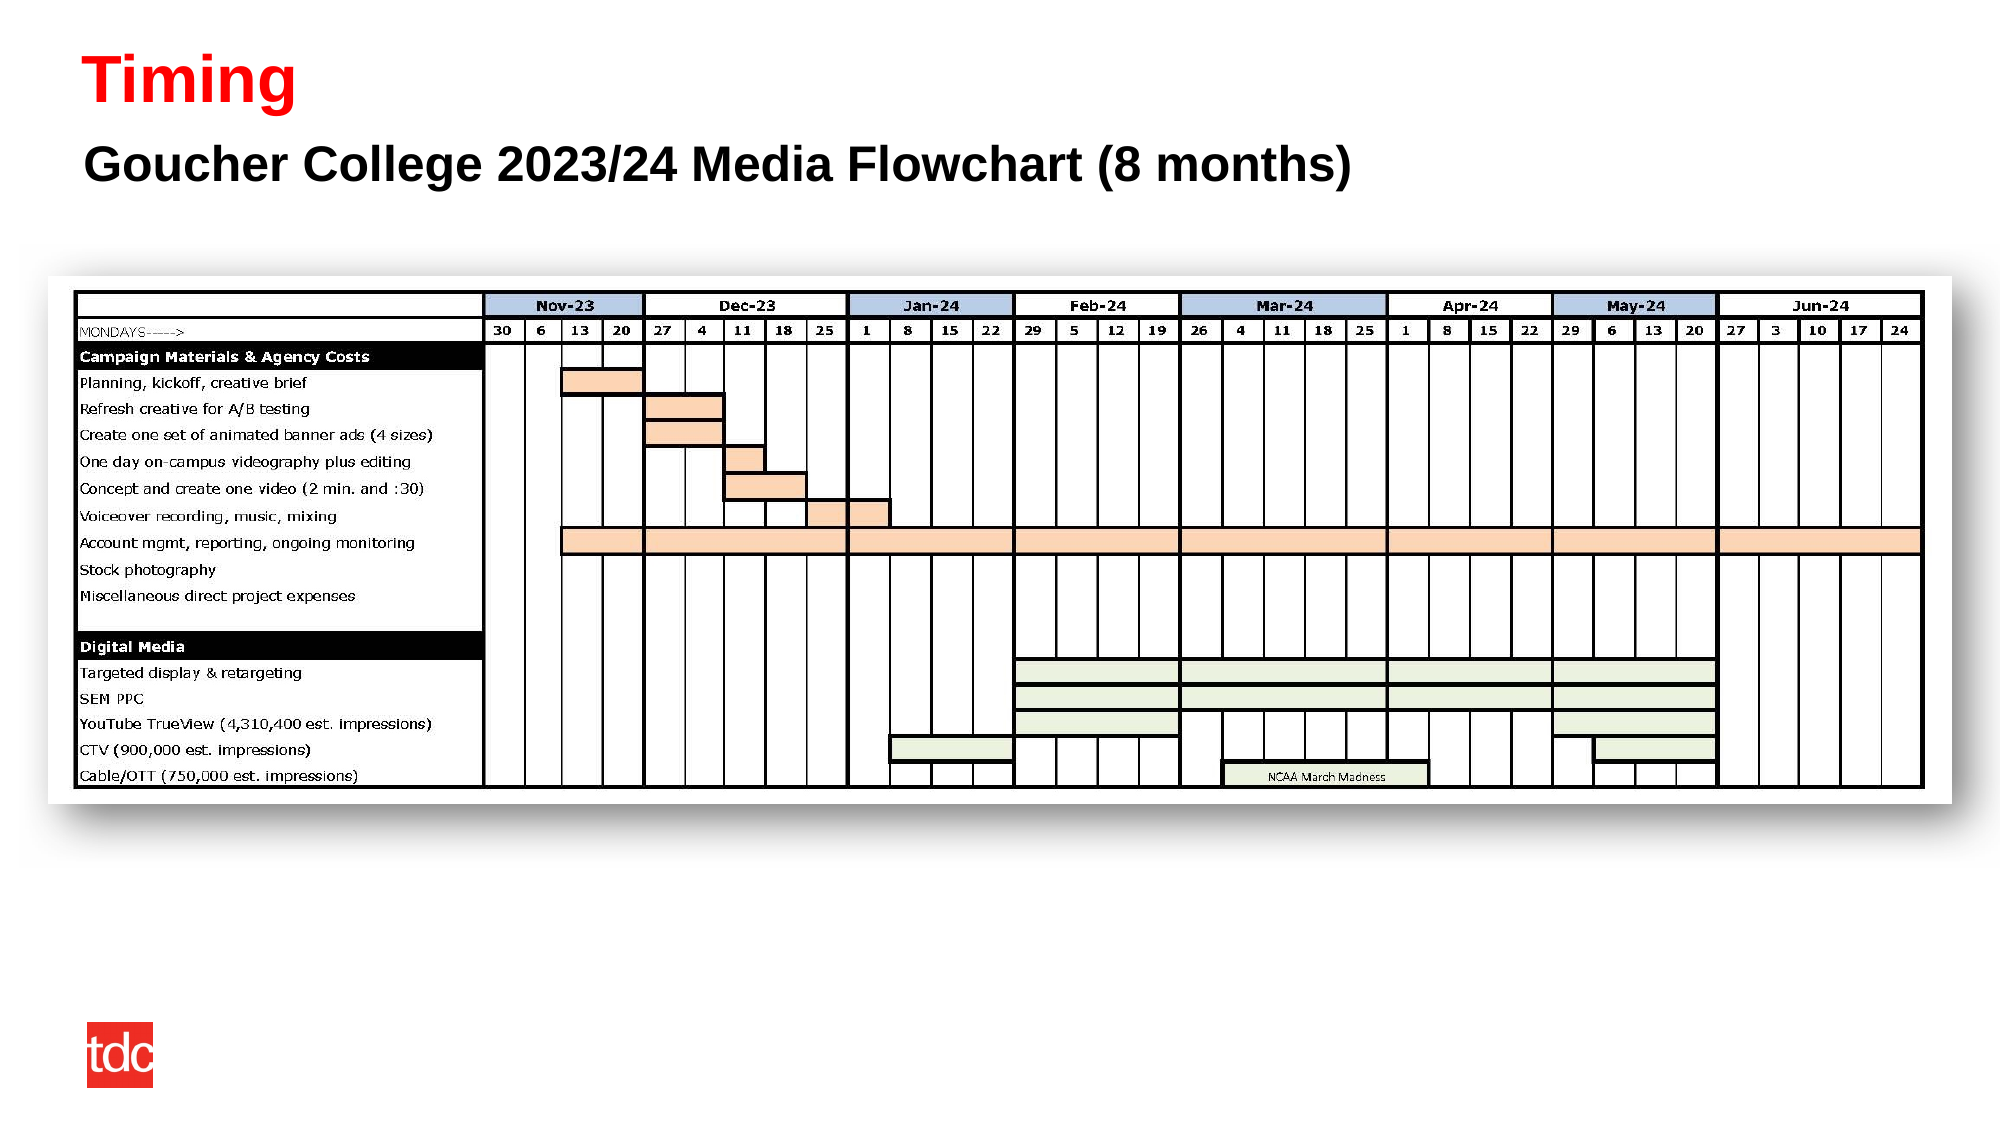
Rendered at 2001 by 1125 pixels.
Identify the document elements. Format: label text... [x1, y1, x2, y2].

text_box Goucher College 2023/24 Media Flowchart (8 months) [68, 124, 1968, 199]
text_box Timing [66, 44, 1932, 123]
picture [87, 1022, 153, 1088]
picture [48, 275, 1952, 804]
